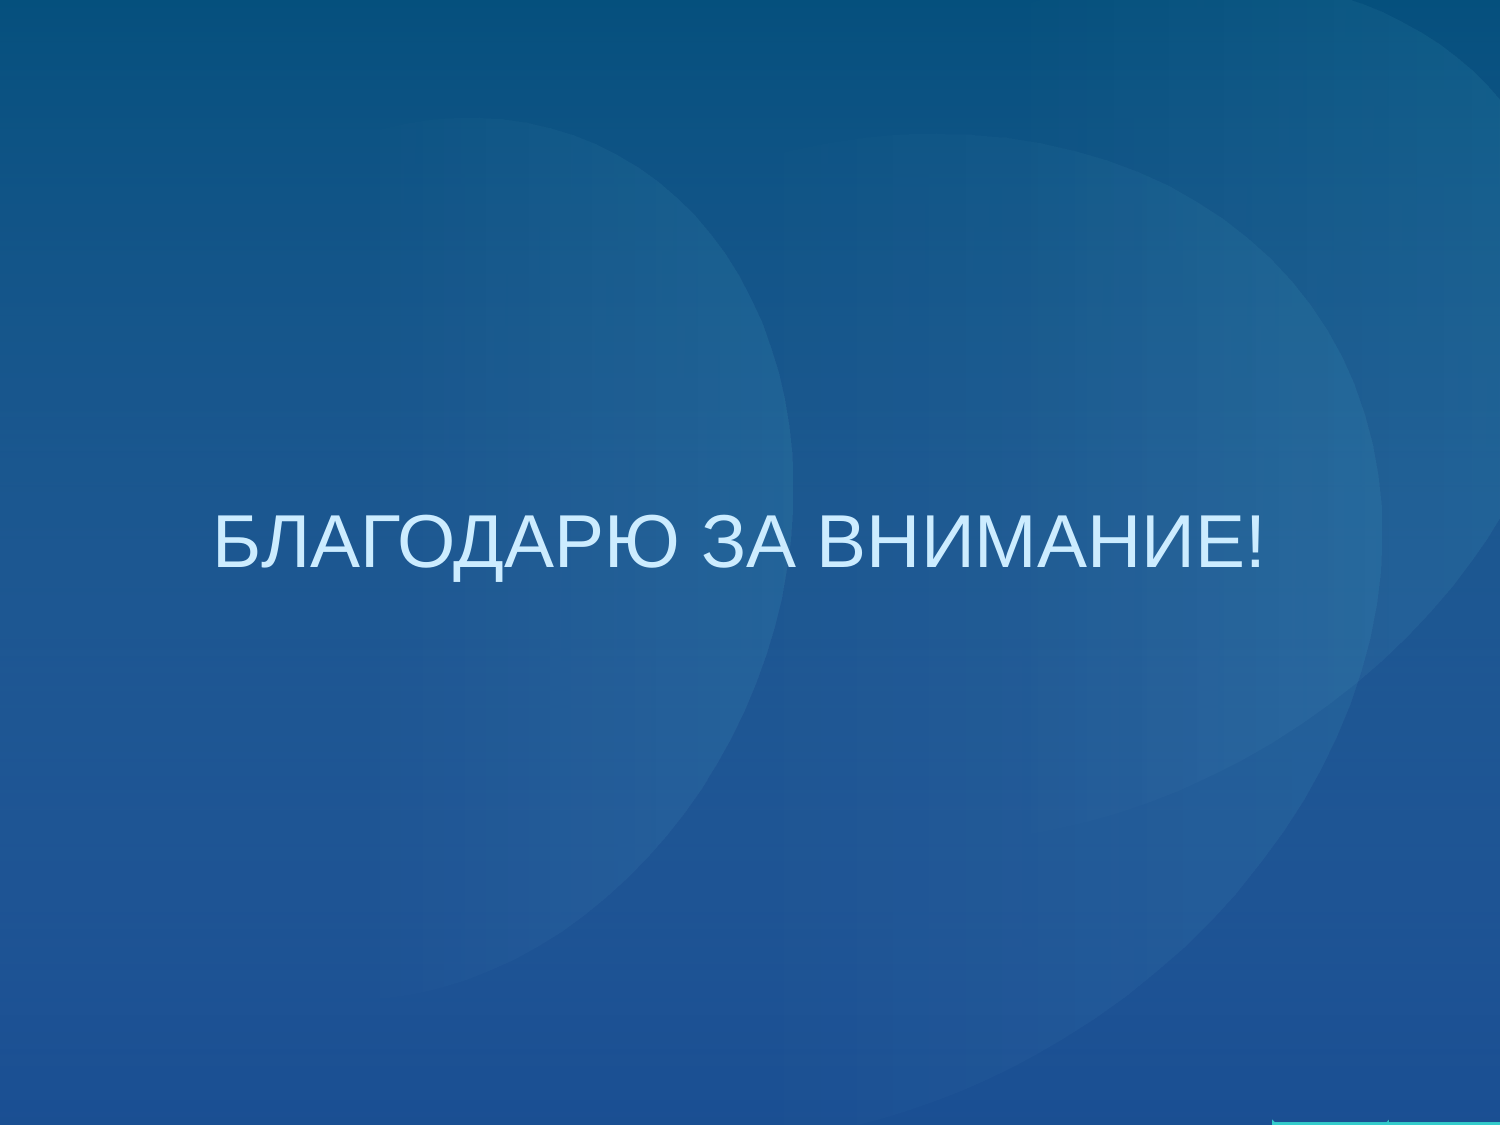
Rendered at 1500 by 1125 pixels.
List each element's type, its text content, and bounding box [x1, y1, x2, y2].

picture [1271, 1118, 1500, 1125]
text_box БЛАГОДАРЮ ЗА ВНИМАНИЕ! [64, 362, 1415, 713]
